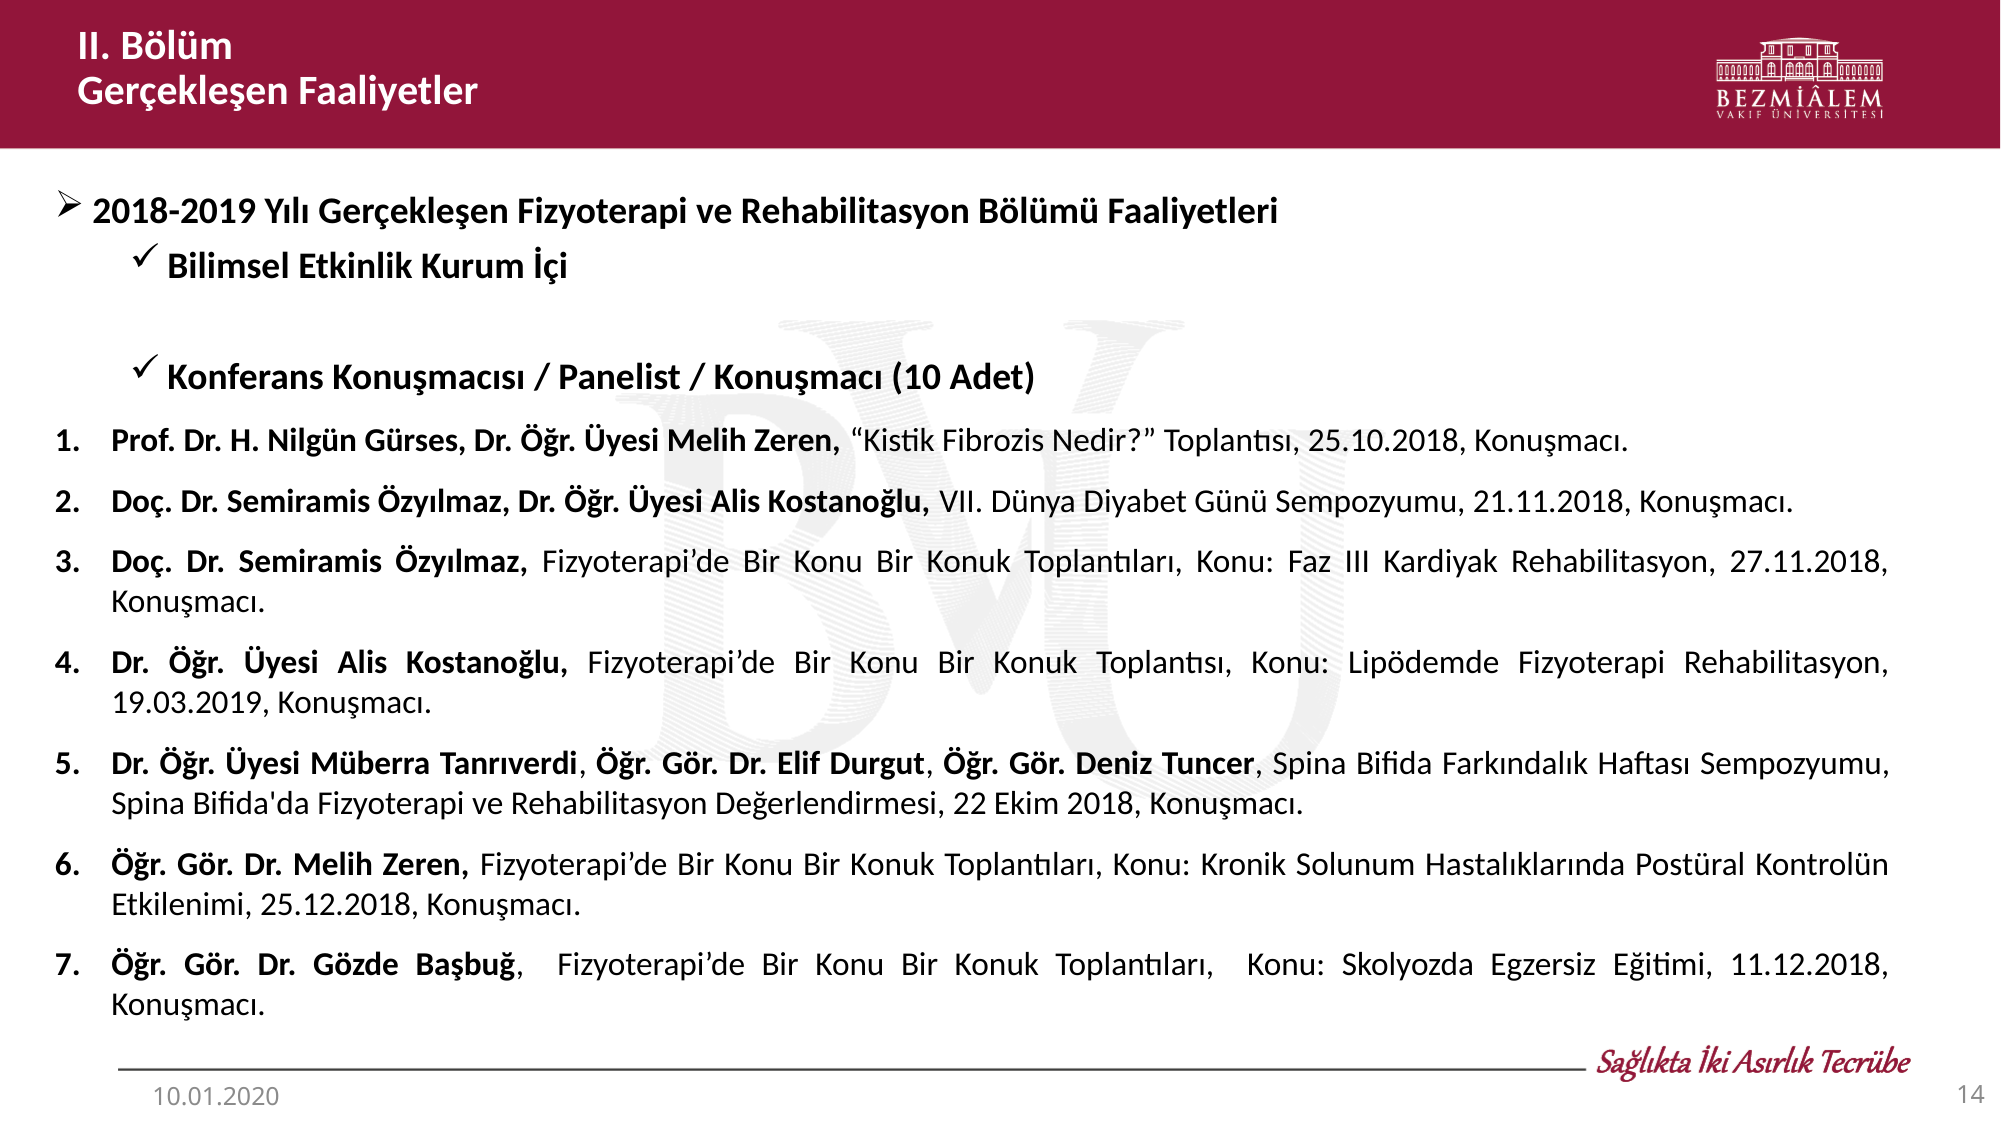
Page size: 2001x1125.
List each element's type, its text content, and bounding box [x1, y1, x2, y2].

footer 10.01.2020 [137, 1069, 1413, 1125]
list 2018-2019 Yılı Gerçekleşen Fizyoterapi ve Rehabilitasyon Bölümü Faaliyetleri Bilimsel Etkinlik Kurum İçi Konferans Konuşmacısı / Panelist / Konuşmacı (10 Adet) Prof. Dr. H. Nilgün Gürses, Dr. Öğr. Üyesi Melih Zeren, “Kistik Fibrozis Nedir?” Toplantısı, 25.10.2018, Konuşmacı. Doç. Dr. Semiramis Özyılmaz, Dr. Öğr. Üyesi Alis Kostanoğlu, VII. Dünya Diyabet Günü Sempozyumu, 21.11.2018, Konuşmacı. Doç. Dr. Semiramis Özyılmaz, Fizyoterapi’de Bir Konu Bir Konuk Toplantıları, Konu: Faz III Kardiyak Rehabilitasyon, 27.11.2018, Konuşmacı. Dr. Öğr. Üyesi Alis Kostanoğlu, Fizyoterapi’de Bir Konu Bir Konuk Toplantısı, Konu: Lipödemde Fizyoterapi Rehabilitasyon, 19.03.2019, Konuşmacı. Dr. Öğr. Üyesi Müberra Tanrıverdi, Öğr. Gör. Dr. Elif Durgut, Öğr. Gör. Deniz Tuncer, Spina Bifida Farkındalık Haftası Sempozyumu, Spina Bifida'da Fizyoterapi ve Rehabilitasyon Değerlendirmesi, 22 Ekim 2018, Konuşmacı. Öğr. Gör. Dr. Melih Zeren, Fizyoterapi’de Bir Konu Bir Konuk Toplantıları, Konu: Kronik Solunum Hastalıklarında Postüral Kontrolün Etkilenimi, 25.12.2018, Konuşmacı. Öğr. Gör. Dr. Gözde Başbuğ, Fizyoterapi’de Bir Konu Bir Konuk Toplantıları, Konu: Skolyozda Egzersiz Eğitimi, 11.12.2018, Konuşmacı. [40, 178, 1907, 1029]
picture [0, 0, 2001, 1125]
text_box II. Bölüm Gerçekleşen Faaliyetler [62, 34, 1820, 103]
slide_number 14 [1915, 1065, 2000, 1125]
